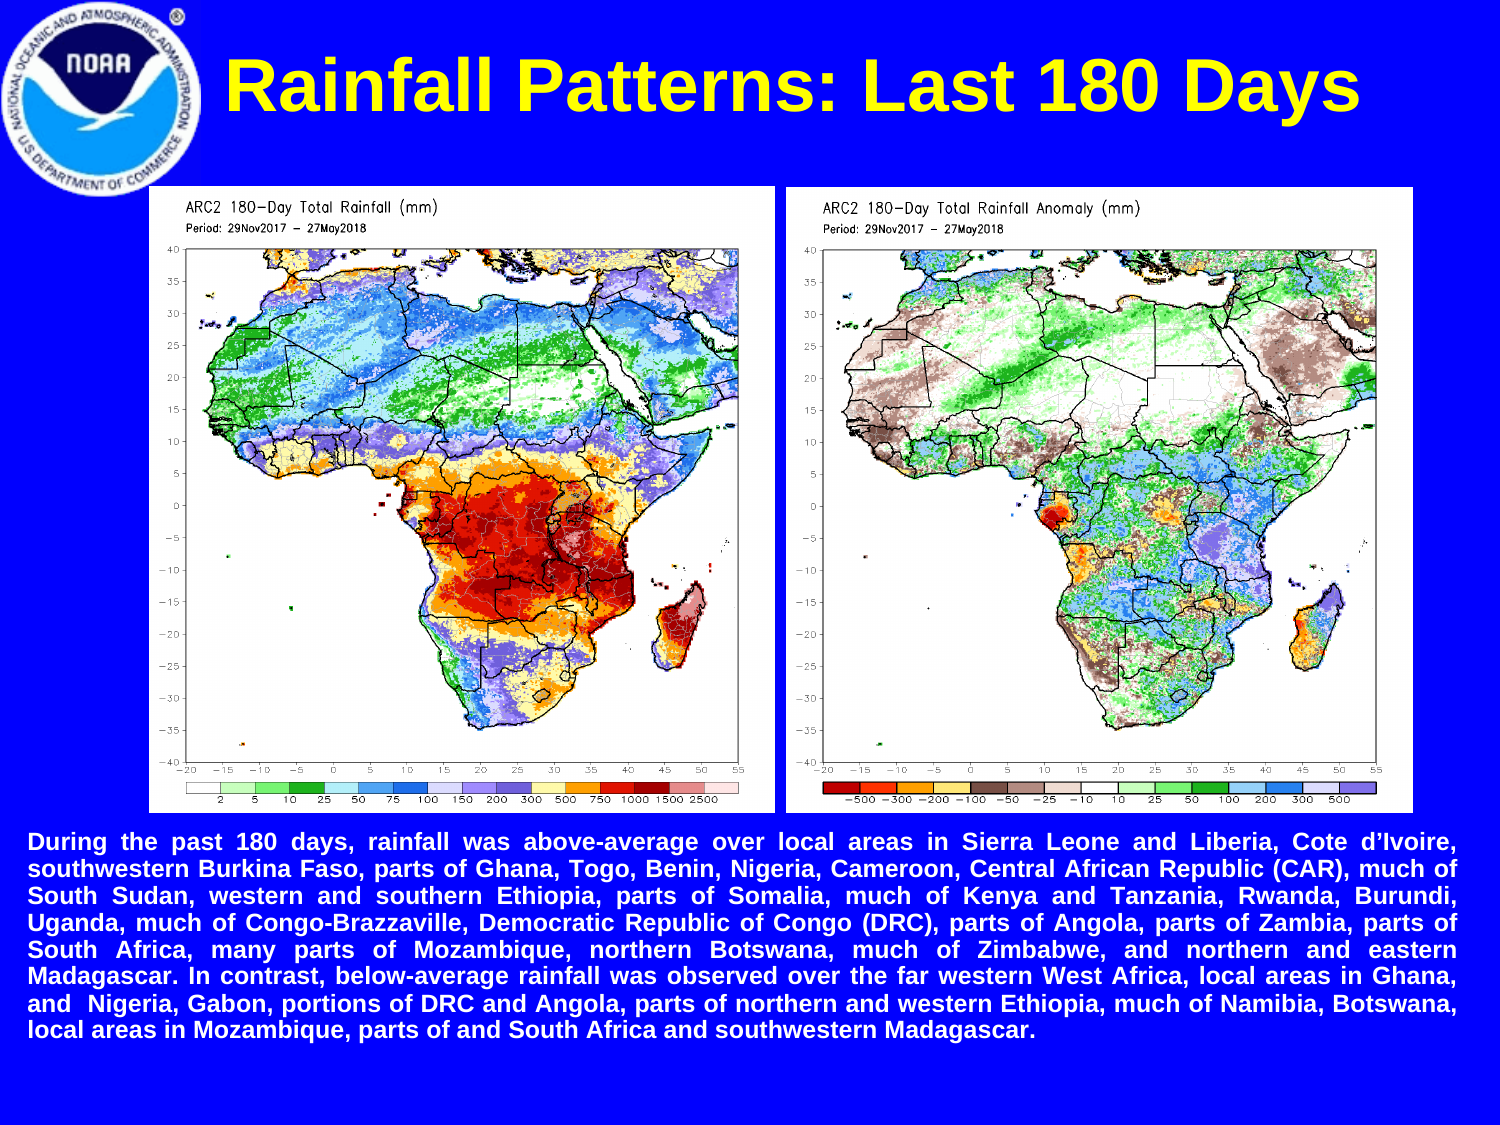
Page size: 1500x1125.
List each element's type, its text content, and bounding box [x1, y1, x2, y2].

title Rainfall Patterns: Last 180 Days [174, 24, 1413, 138]
picture [0, 0, 775, 813]
text_box During the past 180 days, rainfall was above-average over local areas in Sierra Leone and Liberia, Cote d’Ivoire, southwestern Burkina Faso, parts of Ghana, Togo, Benin, Nigeria, Cameroon, Central African Republic (CAR), much of South Sudan, western and southern Ethiopia, parts of Somalia, much of Kenya and Tanzania, Rwanda, Burundi, Uganda, much of Congo-Brazzaville, Democratic Republic of Congo (DRC), parts of Angola, parts of Zambia, parts of South Africa, many parts of Mozambique, northern Botswana, much of Zimbabwe, and northern and eastern Madagascar. In contrast, below-average rainfall was observed over the far western West Africa, local areas in Ghana, and Nigeria, Gabon, portions of DRC and Angola, parts of northern and western Ethiopia, much of Namibia, Botswana, local areas in Mozambique, parts of and South Africa and southwestern Madagascar. [12, 821, 1475, 1053]
picture [786, 187, 1413, 813]
